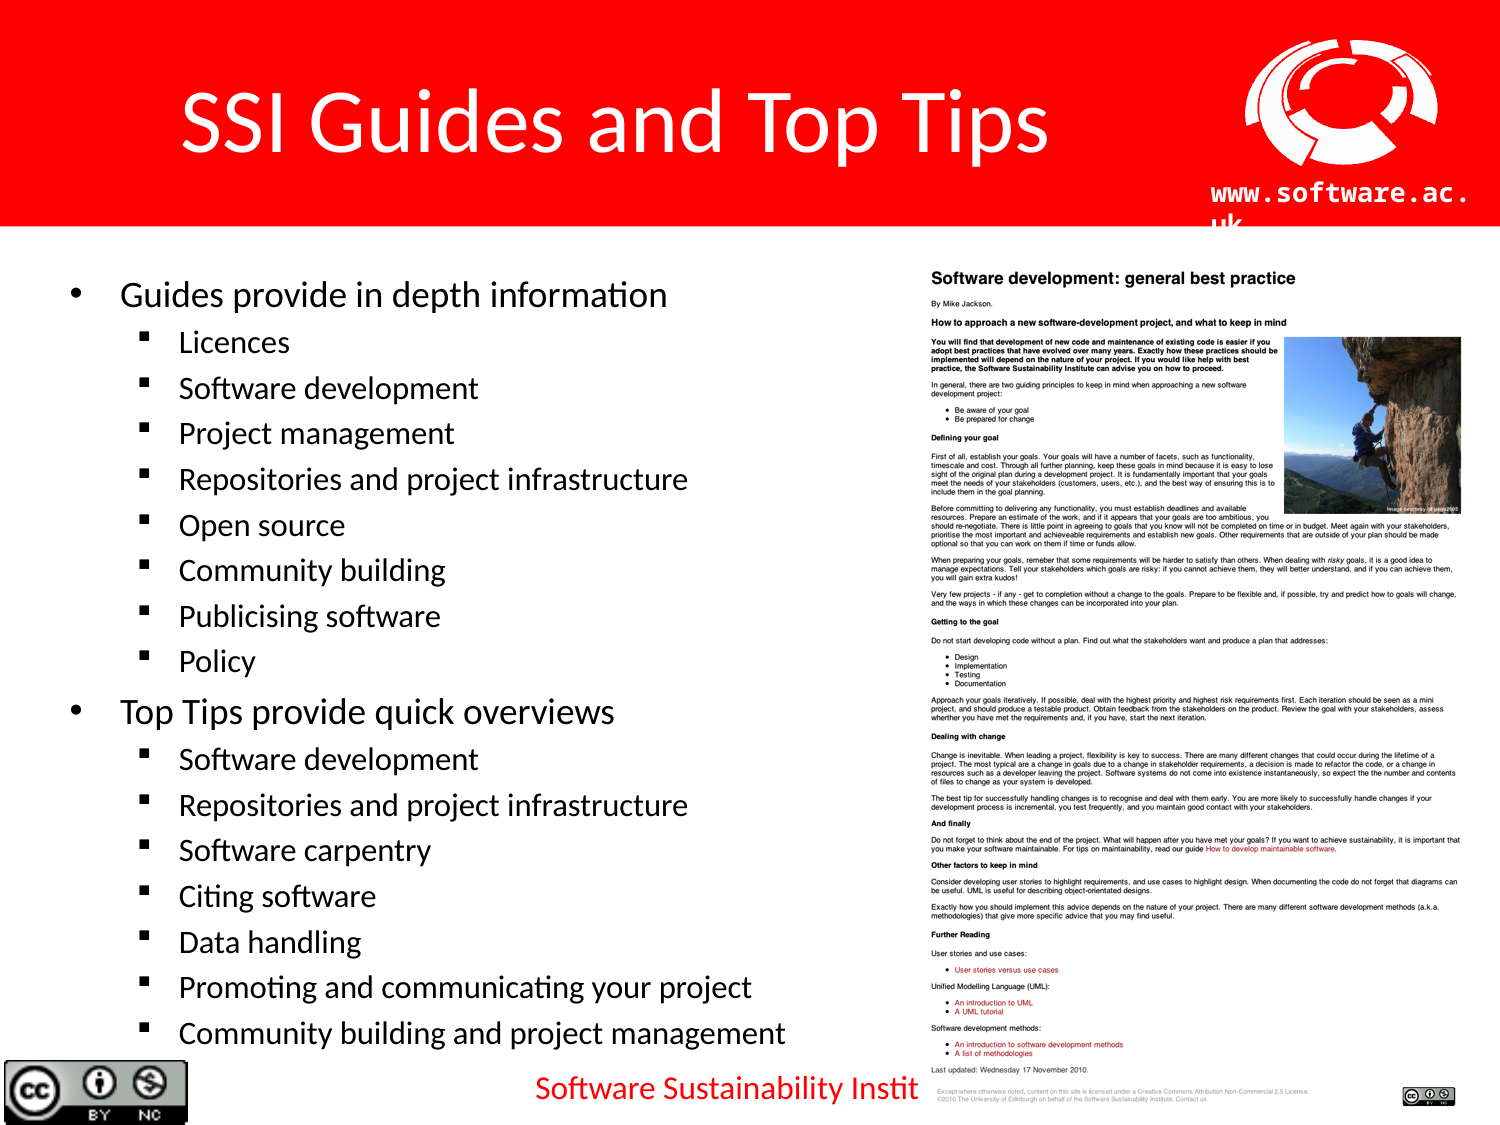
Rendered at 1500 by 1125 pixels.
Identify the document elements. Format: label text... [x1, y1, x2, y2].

picture [920, 262, 1473, 1125]
list Guides provide in depth information Licences Software development Project management Repositories and project infrastructure Open source Community building Publicising software Policy Top Tips provide quick overviews Software development Repositories and project infrastructure Software carpentry Citing software Data handling Promoting and communicating your project Community building and project management [54, 262, 918, 1063]
picture [3, 1060, 188, 1125]
title SSI Guides and Top Tips [51, 21, 1182, 210]
picture [1238, 23, 1444, 175]
